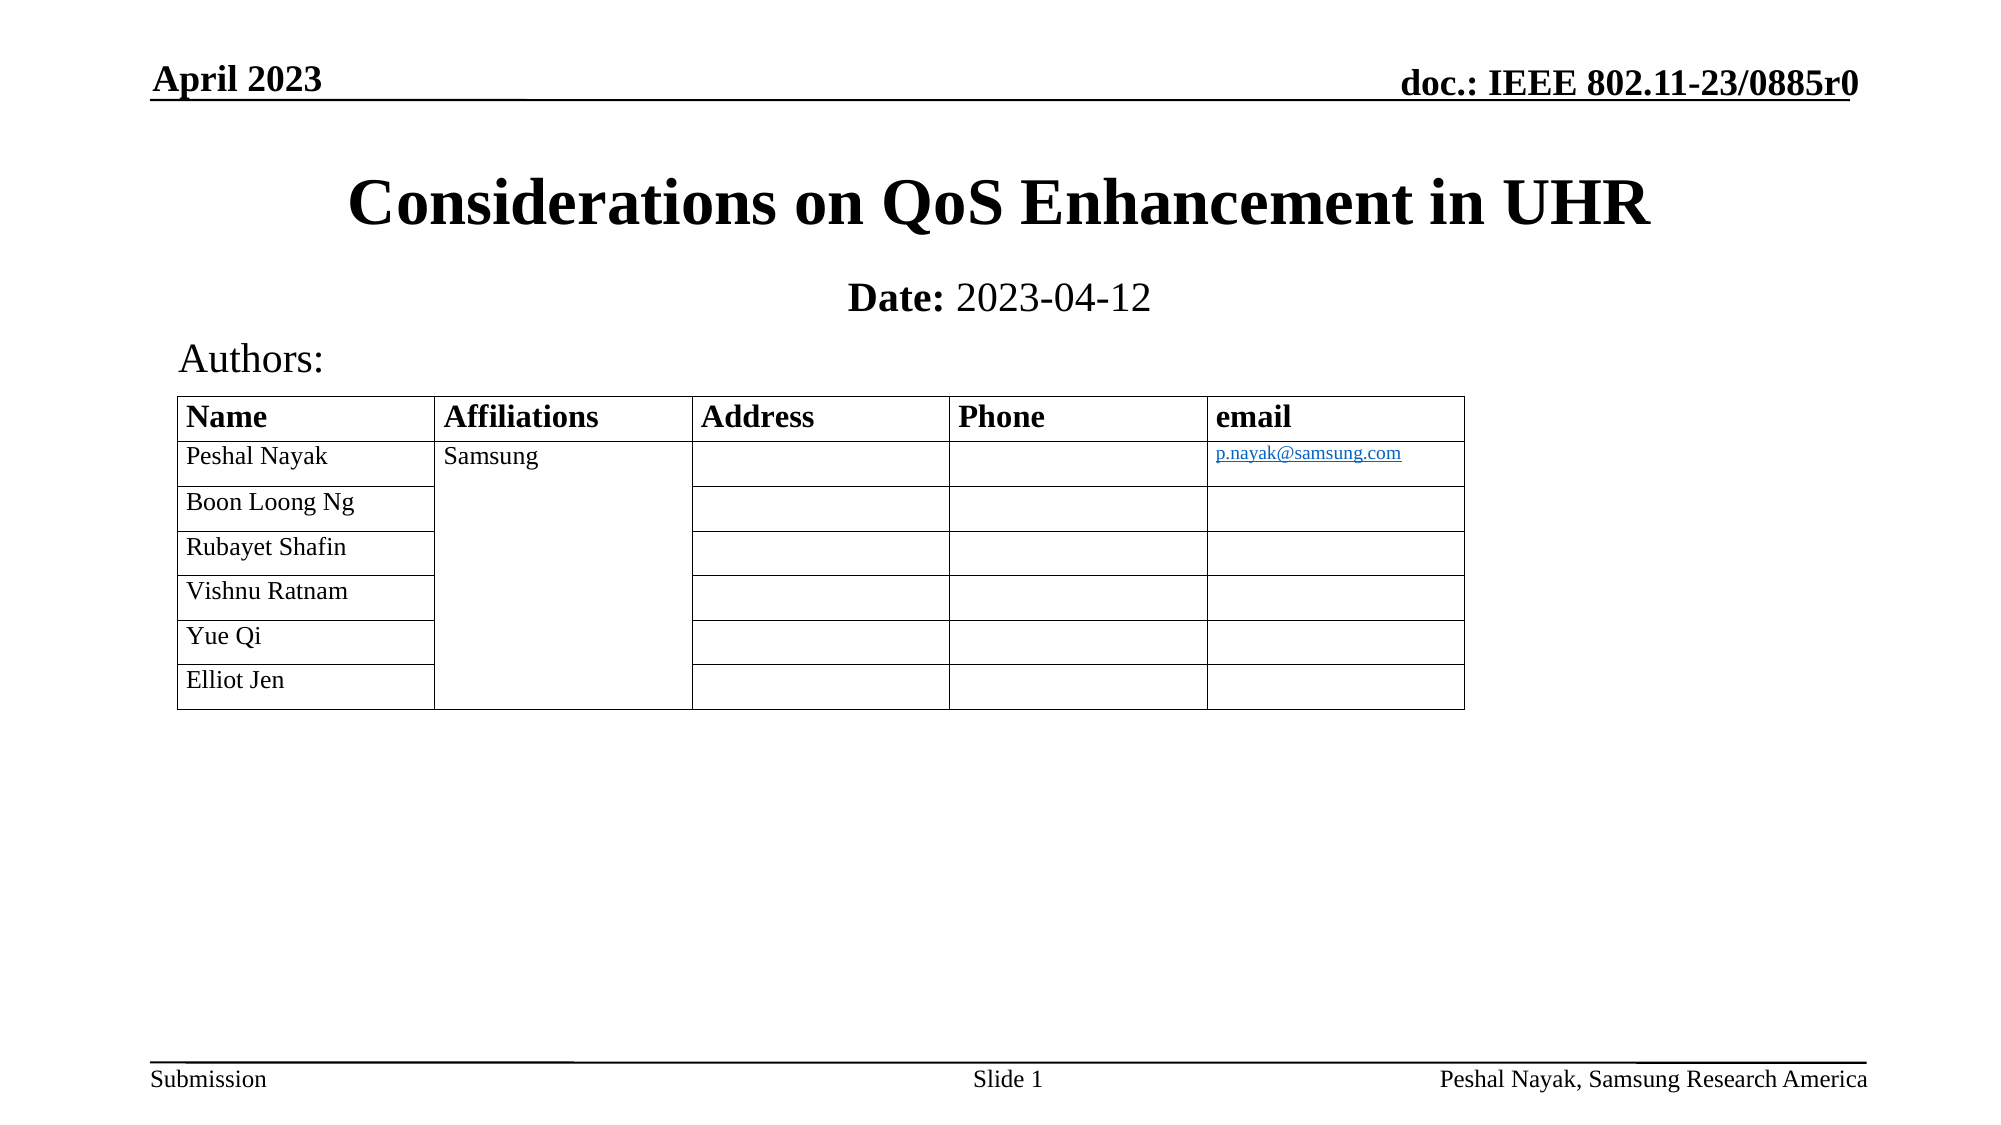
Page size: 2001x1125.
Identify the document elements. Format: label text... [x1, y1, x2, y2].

text_box Authors: [162, 323, 401, 387]
slide_number Slide 1 [950, 1061, 1067, 1123]
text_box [164, 396, 1502, 794]
subtitle Date: 2023-04-12 [299, 262, 1701, 341]
title Considerations on QoS Enhancement in UHR [149, 76, 1851, 319]
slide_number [152, 54, 563, 100]
footer Peshal Nayak, Samsung Research America [1171, 1061, 1869, 1093]
